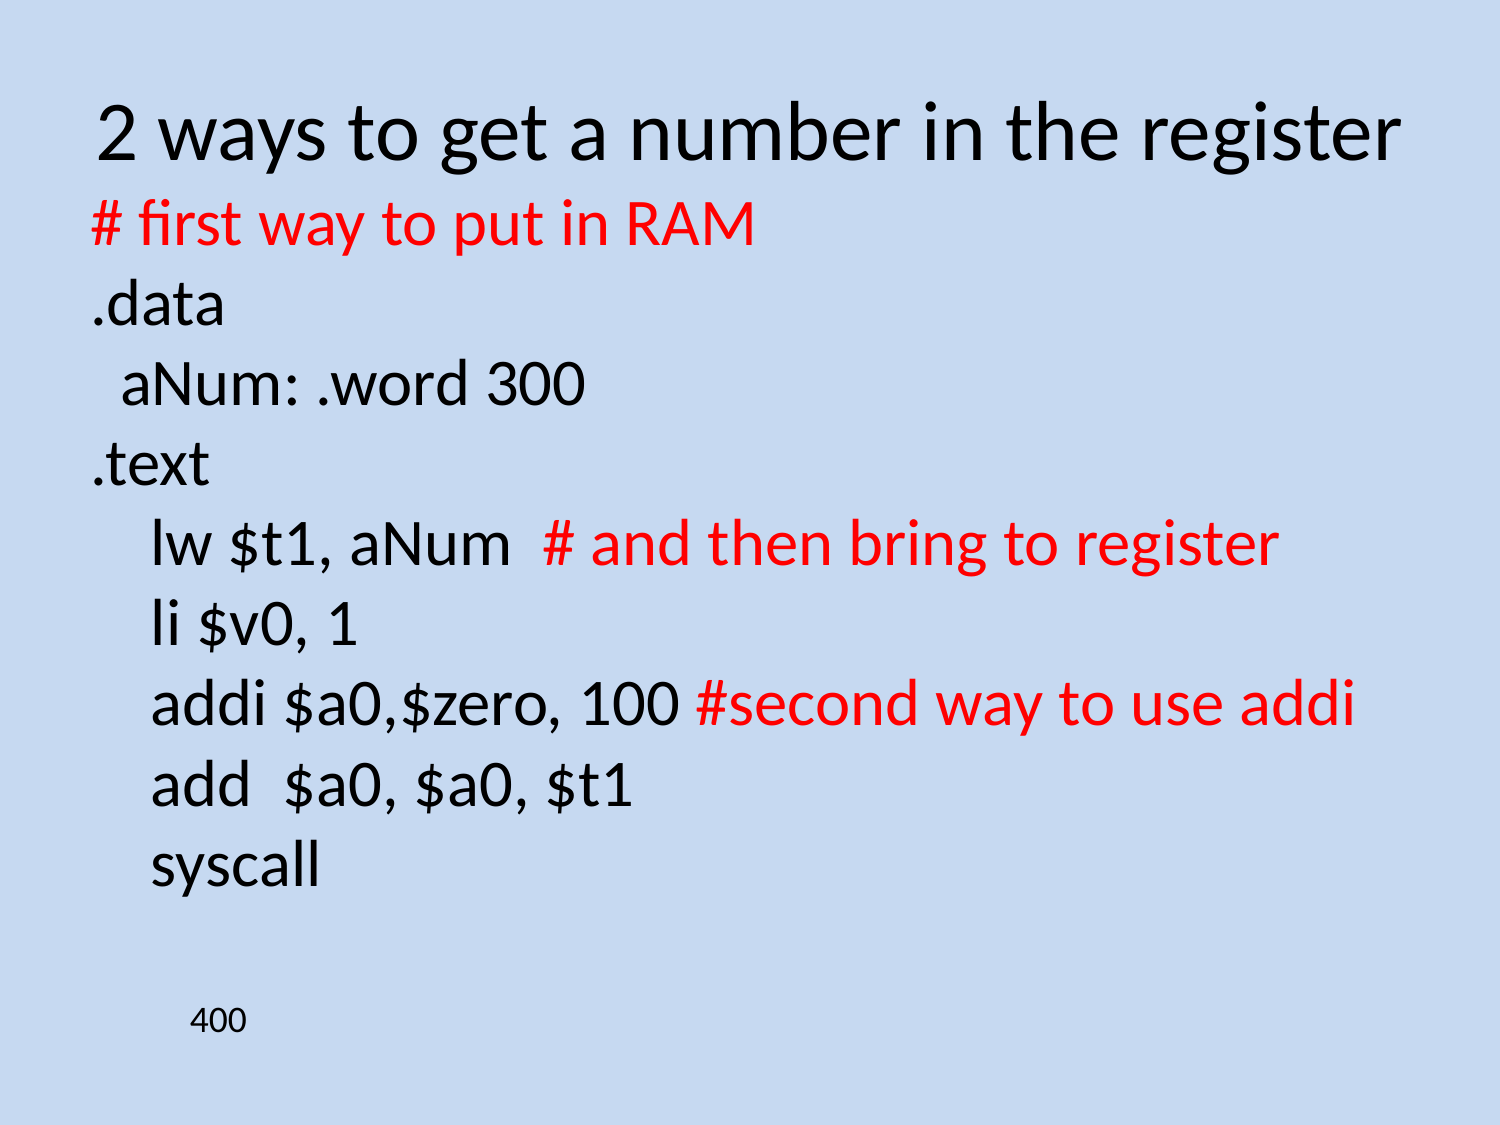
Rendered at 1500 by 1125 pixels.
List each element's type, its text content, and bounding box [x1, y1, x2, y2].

text_box 400 [174, 987, 525, 1048]
title 2 ways to get a number in the register [75, 45, 1425, 187]
list # first way to put in RAM .data aNum: .word 300 .text lw $t1, aNum # and then bring to register li $v0, 1 addi $a0,$zero, 100 #second way to use addi add $a0, $a0, $t1 syscall [75, 187, 1425, 963]
